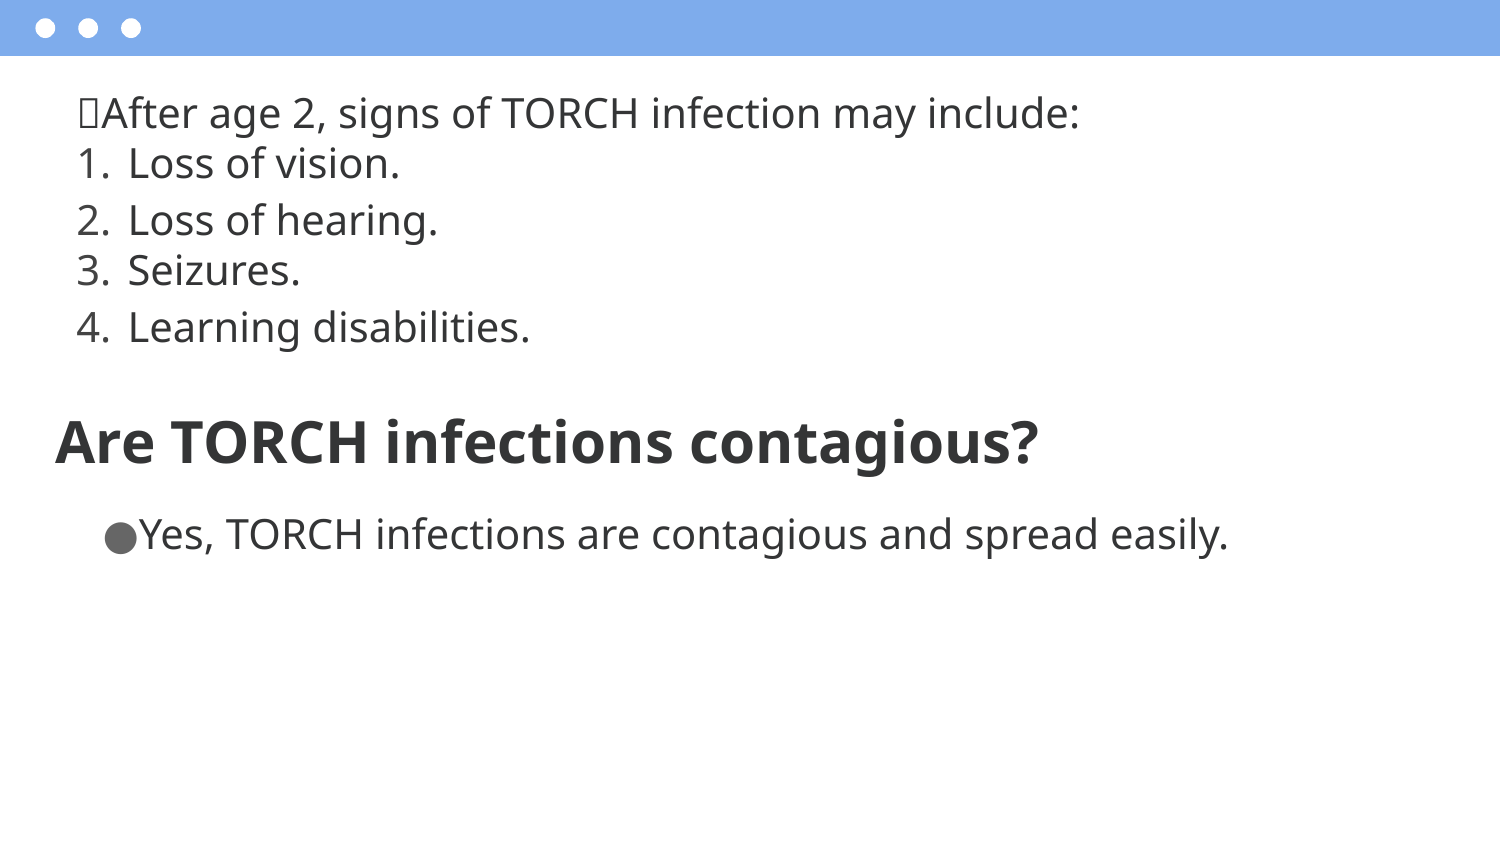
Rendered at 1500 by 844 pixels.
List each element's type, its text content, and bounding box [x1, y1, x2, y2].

text_box Yes, TORCH infections are contagious and spread easily. [87, 493, 1354, 844]
title Are TORCH infections contagious? [40, 390, 1307, 468]
subtitle After age 2, signs of TORCH infection may include: Loss of vision. Loss of hearing. Seizures. Learning disabilities. [37, 71, 1304, 385]
